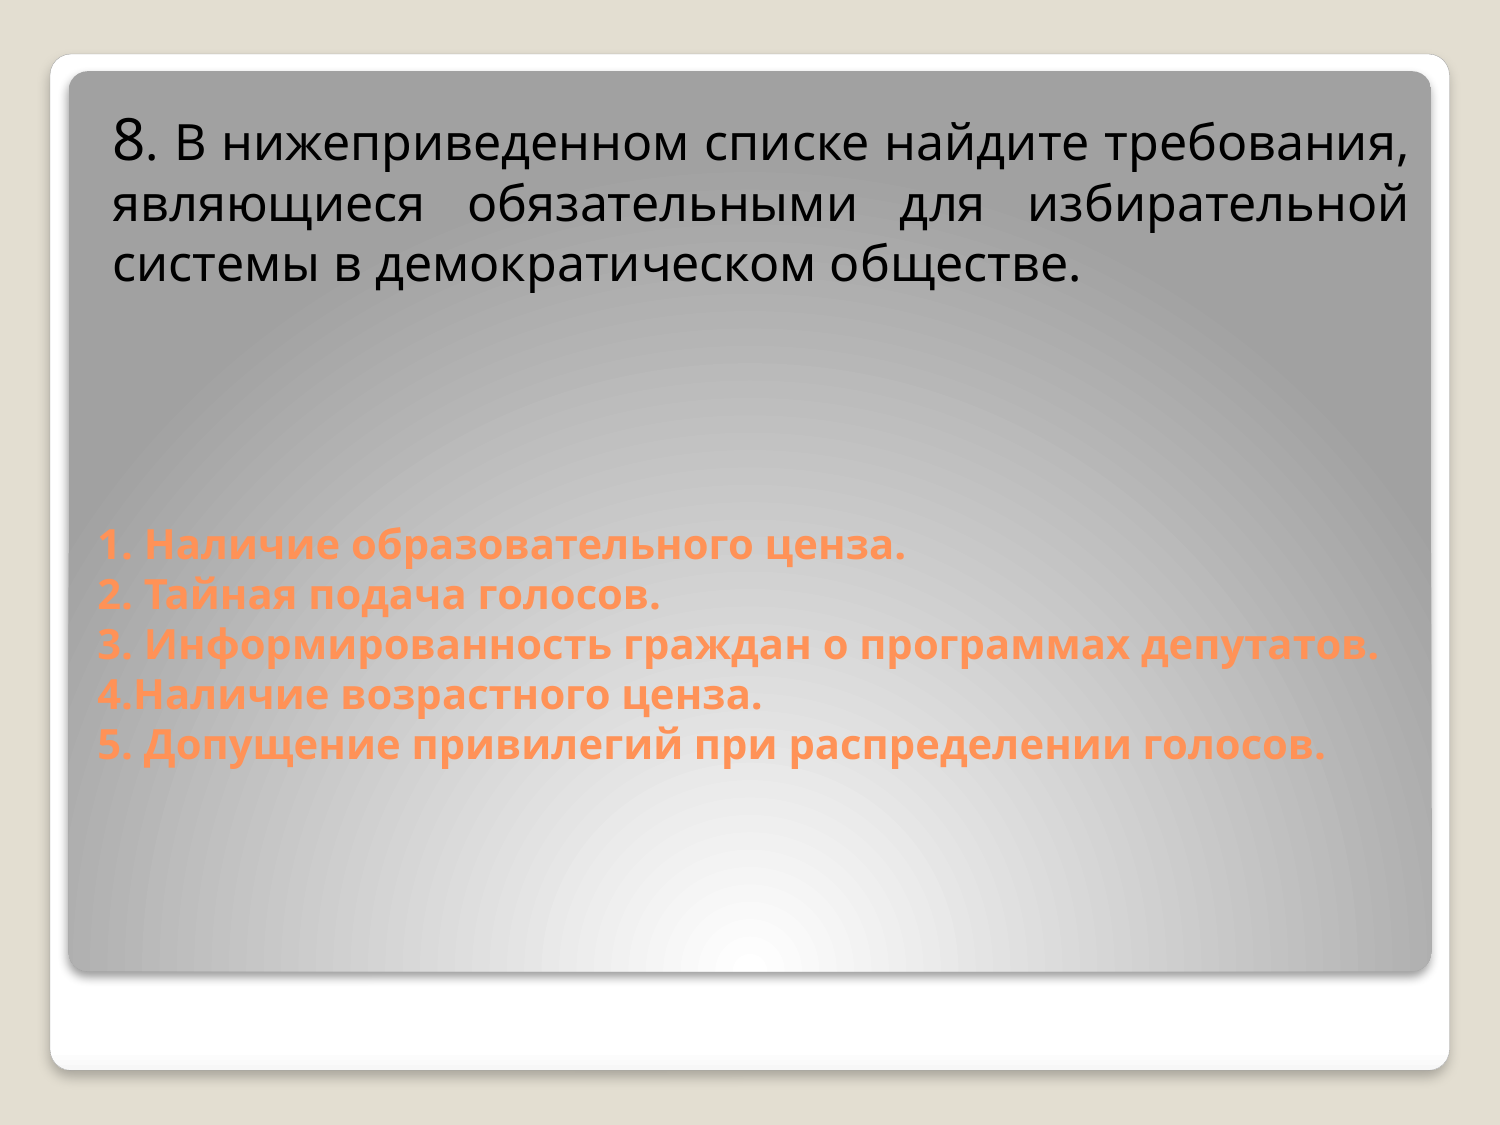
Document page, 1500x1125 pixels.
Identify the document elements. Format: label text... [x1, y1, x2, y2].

list 8. В нижеприведенном списке найдите требования, являющиеся обязательными для избирательной системы в демократическом обществе. [82, 86, 1425, 350]
title 1. Наличие образовательного ценза. 2. Тайная подача голосов. 3. Информированность граждан о программах депутатов. 4.Наличие возрастного ценза. 5. Допущение привилегий при распределении голосов. [82, 373, 1425, 776]
